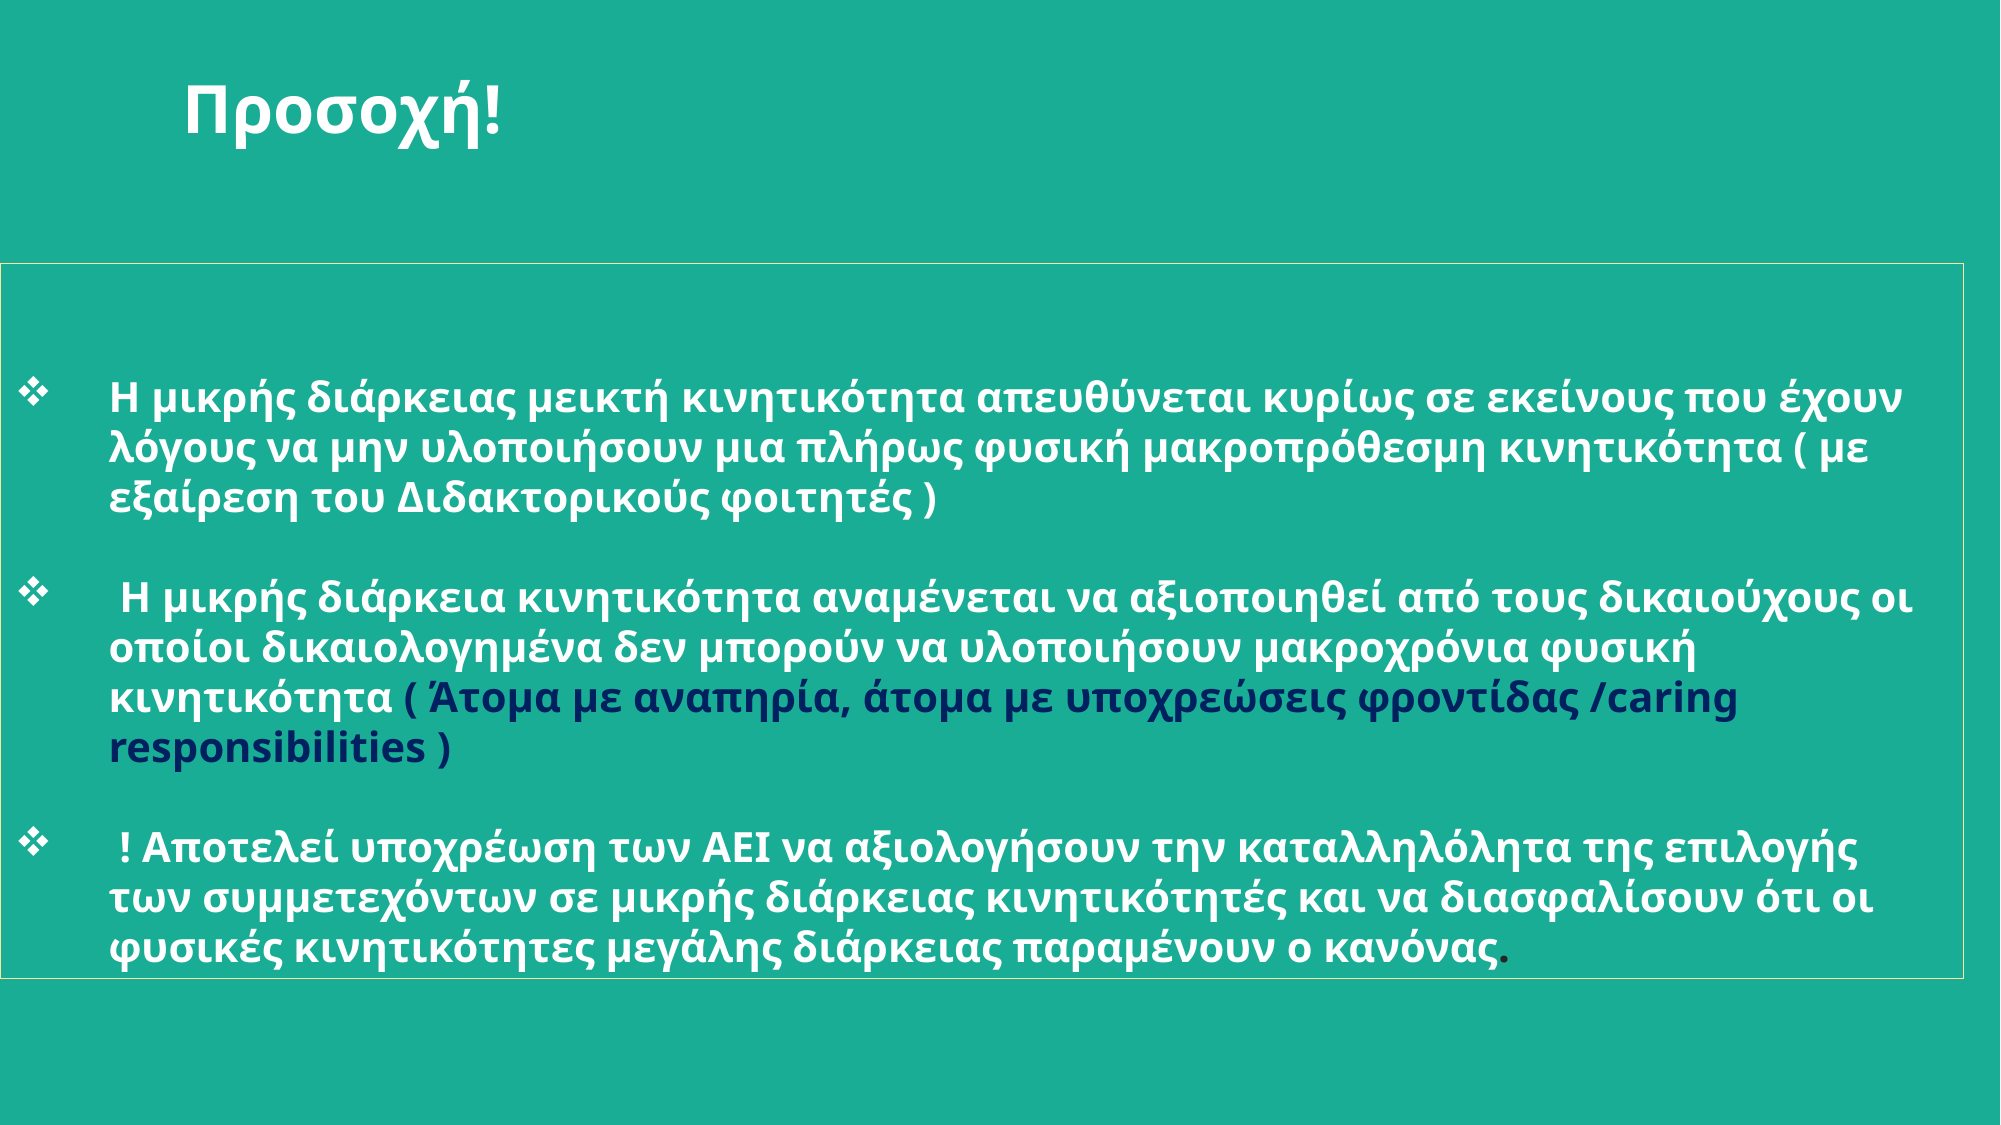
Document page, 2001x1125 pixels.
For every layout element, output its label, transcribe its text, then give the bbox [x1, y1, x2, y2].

text_box Προσοχή! [168, 59, 2000, 154]
text_box Η μικρής διάρκειας μεικτή κινητικότητα απευθύνεται κυρίως σε εκείνους που έχουν λόγους να μην υλοποιήσουν μια πλήρως φυσική μακροπρόθεσμη κινητικότητα ( με εξαίρεση του Διδακτορικούς φοιτητές ) Η μικρής διάρκεια κινητικότητα αναμένεται να αξιοποιηθεί από τους δικαιούχους οι οποίοι δικαιολογημένα δεν μπορούν να υλοποιήσουν μακροχρόνια φυσική κινητικότητα ( Άτομα με αναπηρία, άτομα με υποχρεώσεις φροντίδας /caring responsibilities ) ! Αποτελεί υποχρέωση των ΑΕΙ να αξιολογήσουν την καταλληλόλητα της επιλογής των συμμετεχόντων σε μικρής διάρκειας κινητικότητές και να διασφαλίσουν ότι οι φυσικές κινητικότητες μεγάλης διάρκειας παραμένουν ο κανόνας. [0, 263, 1964, 979]
